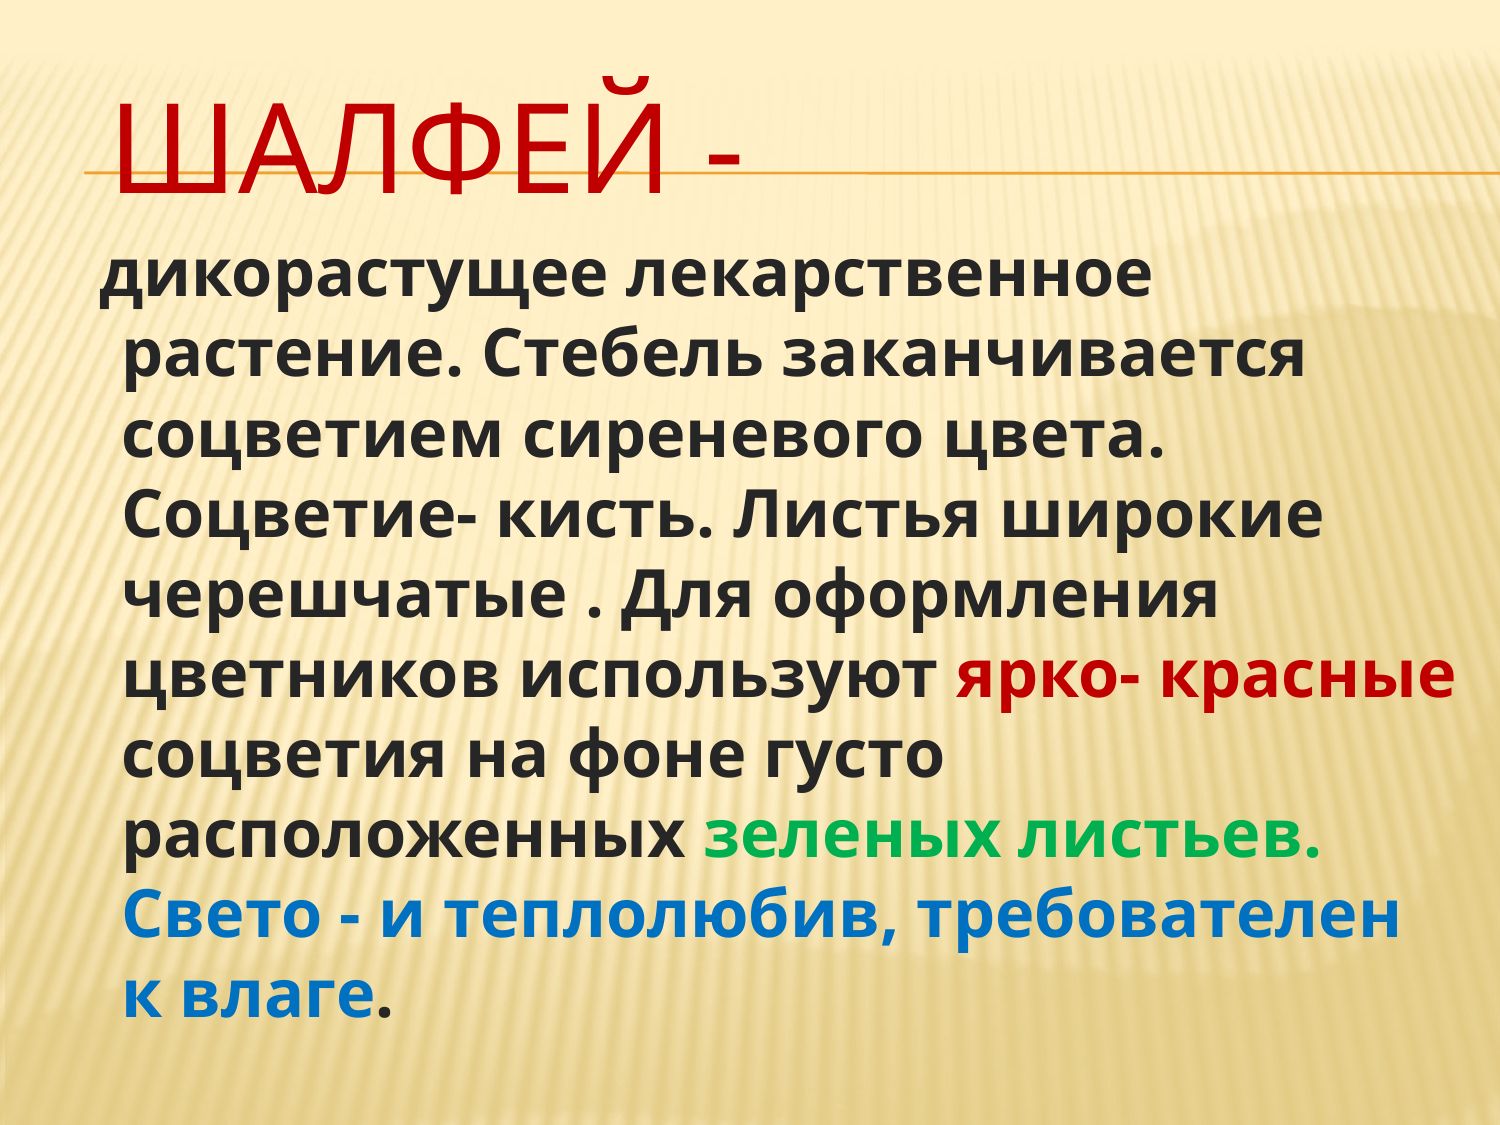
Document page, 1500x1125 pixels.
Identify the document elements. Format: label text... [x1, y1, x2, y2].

title Шалфей - [93, 75, 1475, 213]
list дикорастущее лекарственное растение. Стебель заканчивается соцветием сиреневого цвета. Соцветие- кисть. Листья широкие черешчатые . Для оформления цветников используют ярко- красные соцветия на фоне густо расположенных зеленых листьев. Свето - и теплолюбив, требователен к влаге. [49, 222, 1476, 1102]
